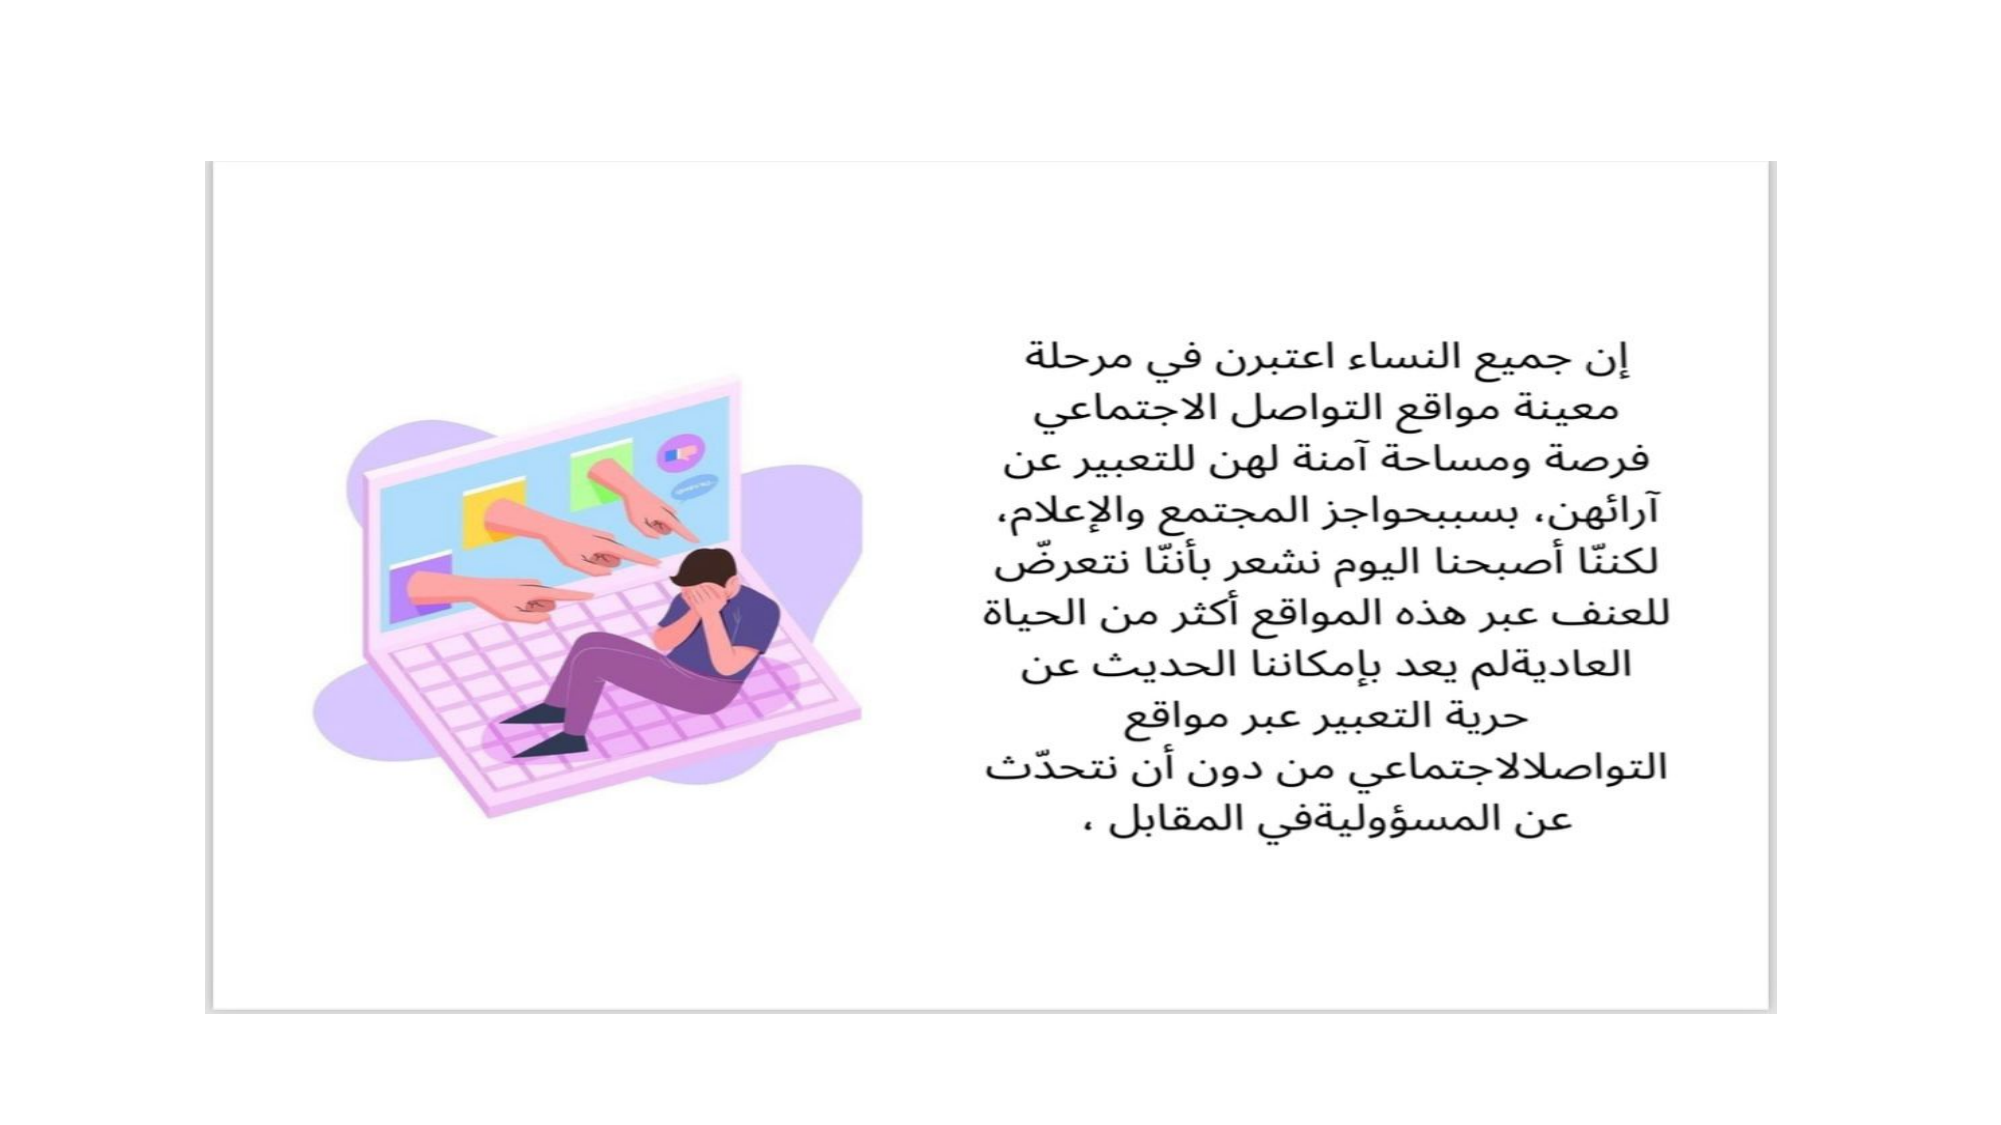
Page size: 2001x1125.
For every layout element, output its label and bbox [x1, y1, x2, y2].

list [205, 161, 1777, 1014]
